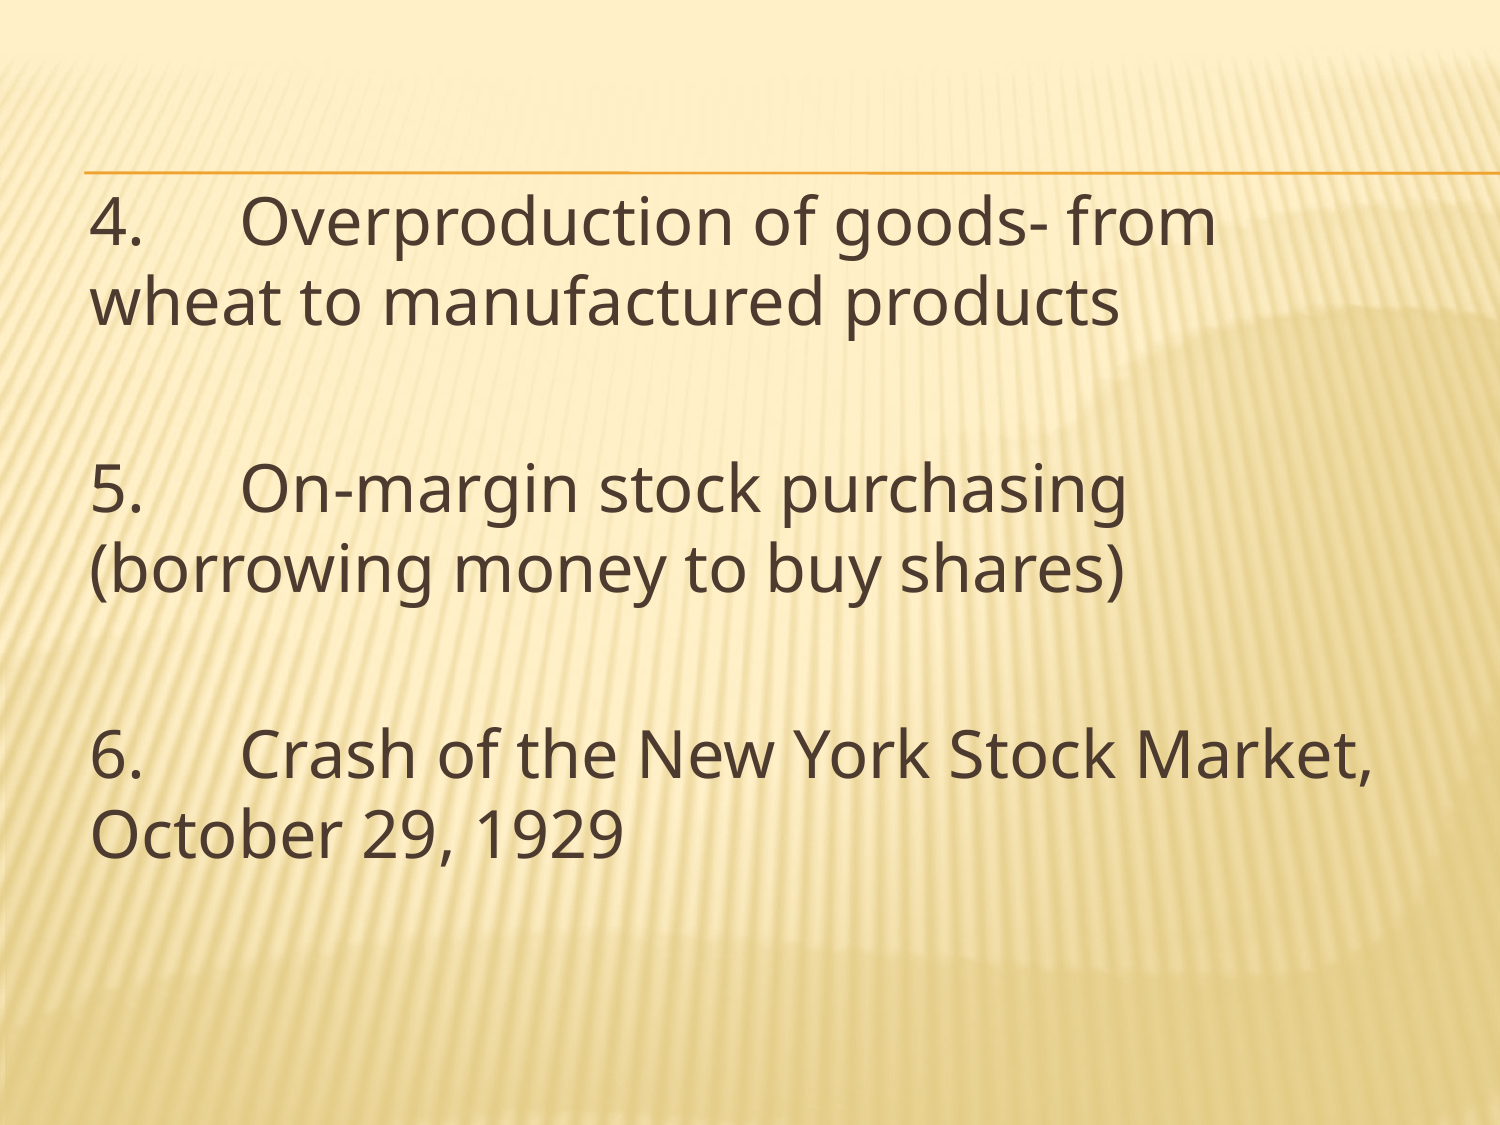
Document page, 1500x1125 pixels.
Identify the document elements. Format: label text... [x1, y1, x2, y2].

list 4. Overproduction of goods- from wheat to manufactured products 5. On-margin stock purchasing (borrowing money to buy shares) 6. Crash of the New York Stock Market, October 29, 1929 [75, 78, 1425, 1005]
